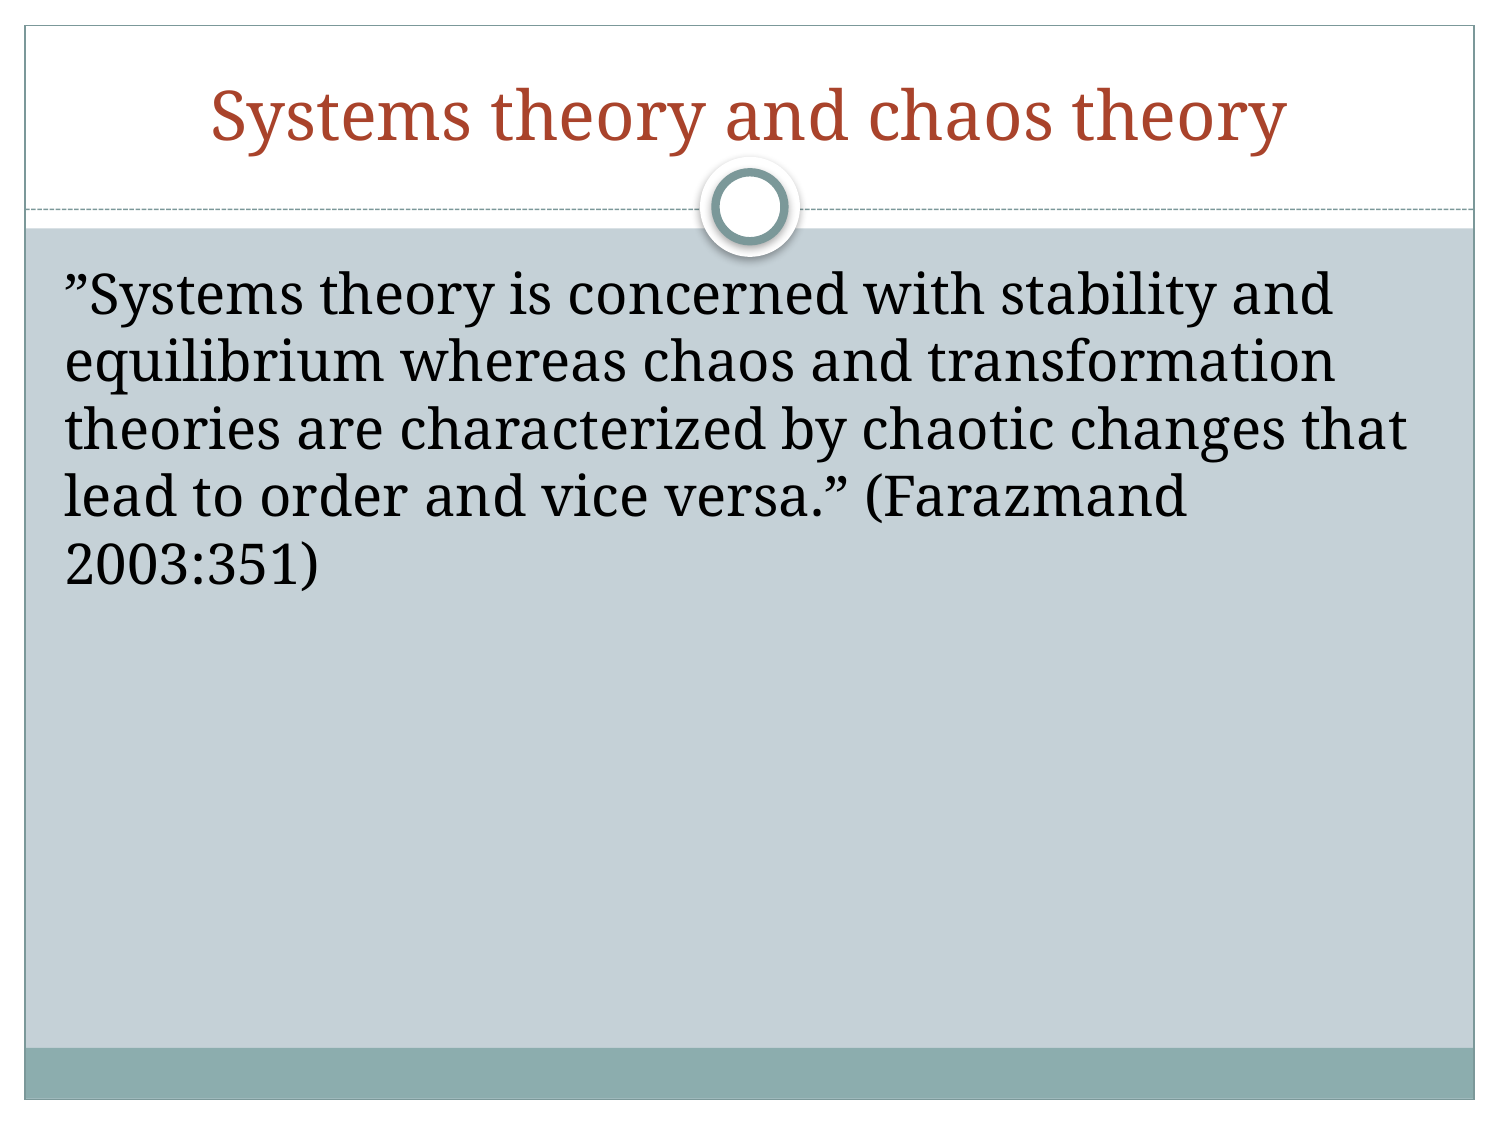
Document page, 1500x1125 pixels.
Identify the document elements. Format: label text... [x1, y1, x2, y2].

list ”Systems theory is concerned with stability and equilibrium whereas chaos and transformation theories are characterized by chaotic changes that lead to order and vice versa.” (Farazmand 2003:351) [49, 250, 1445, 1001]
title Systems theory and chaos theory [49, 37, 1450, 162]
